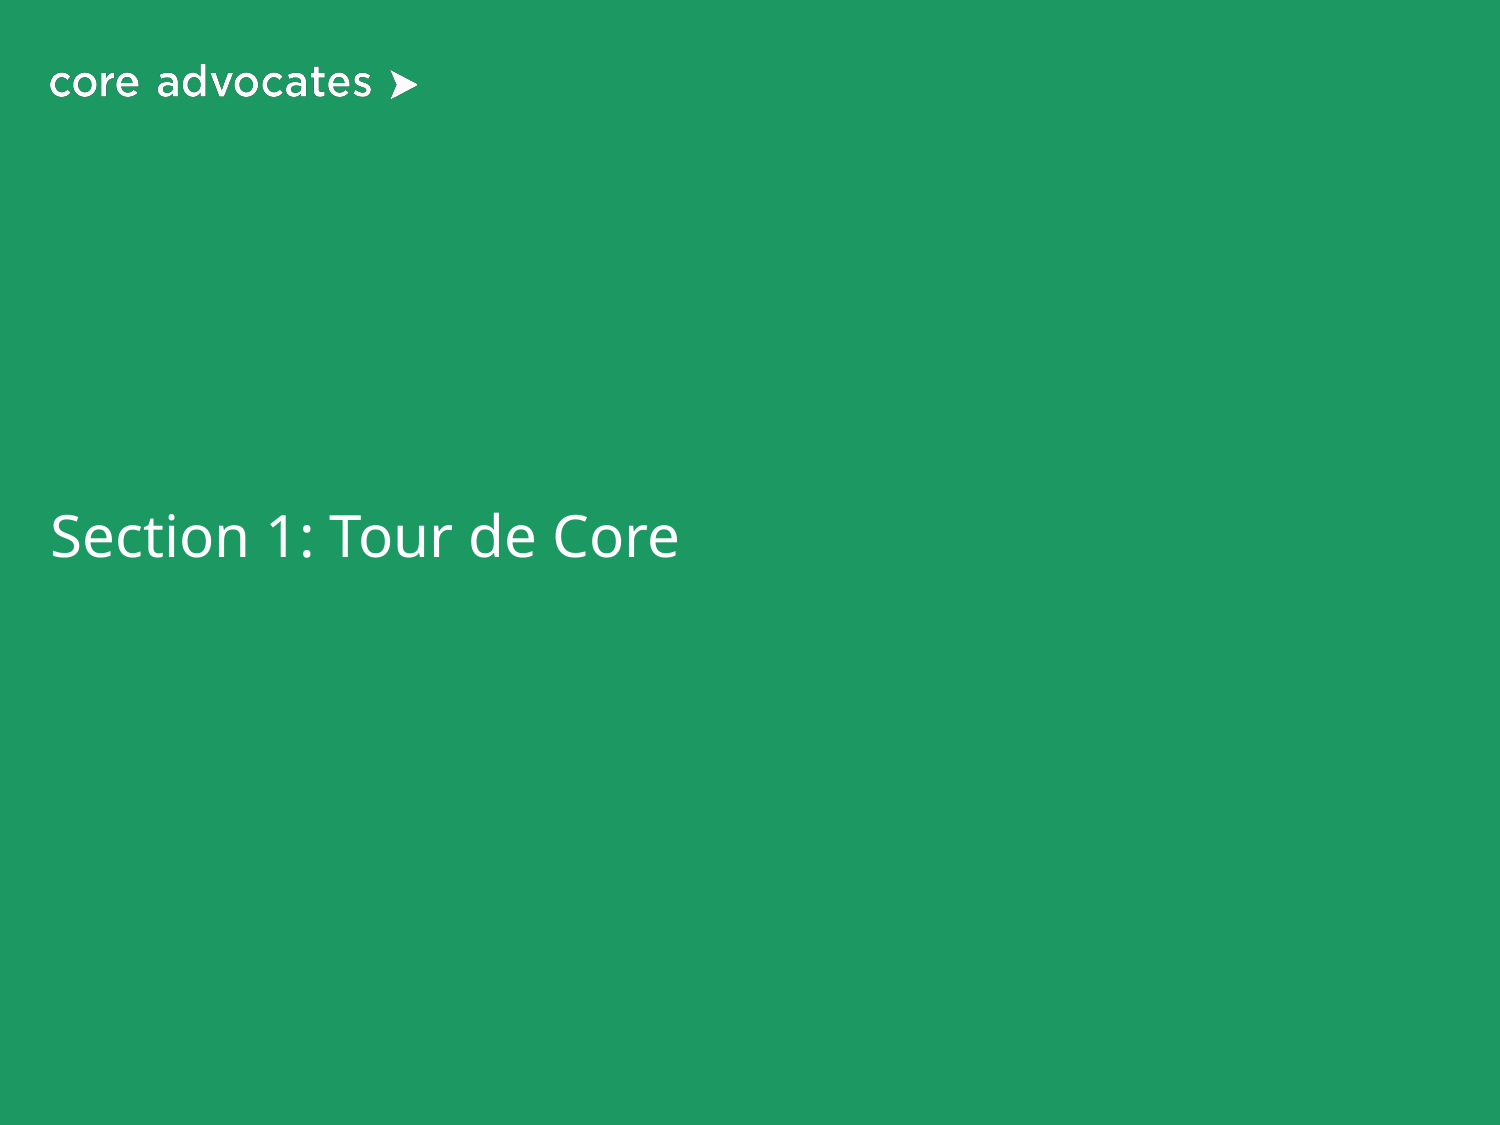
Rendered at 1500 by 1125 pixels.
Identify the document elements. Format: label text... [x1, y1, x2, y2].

title Section 1: Tour de Core [35, 396, 1450, 672]
picture [50, 64, 417, 99]
